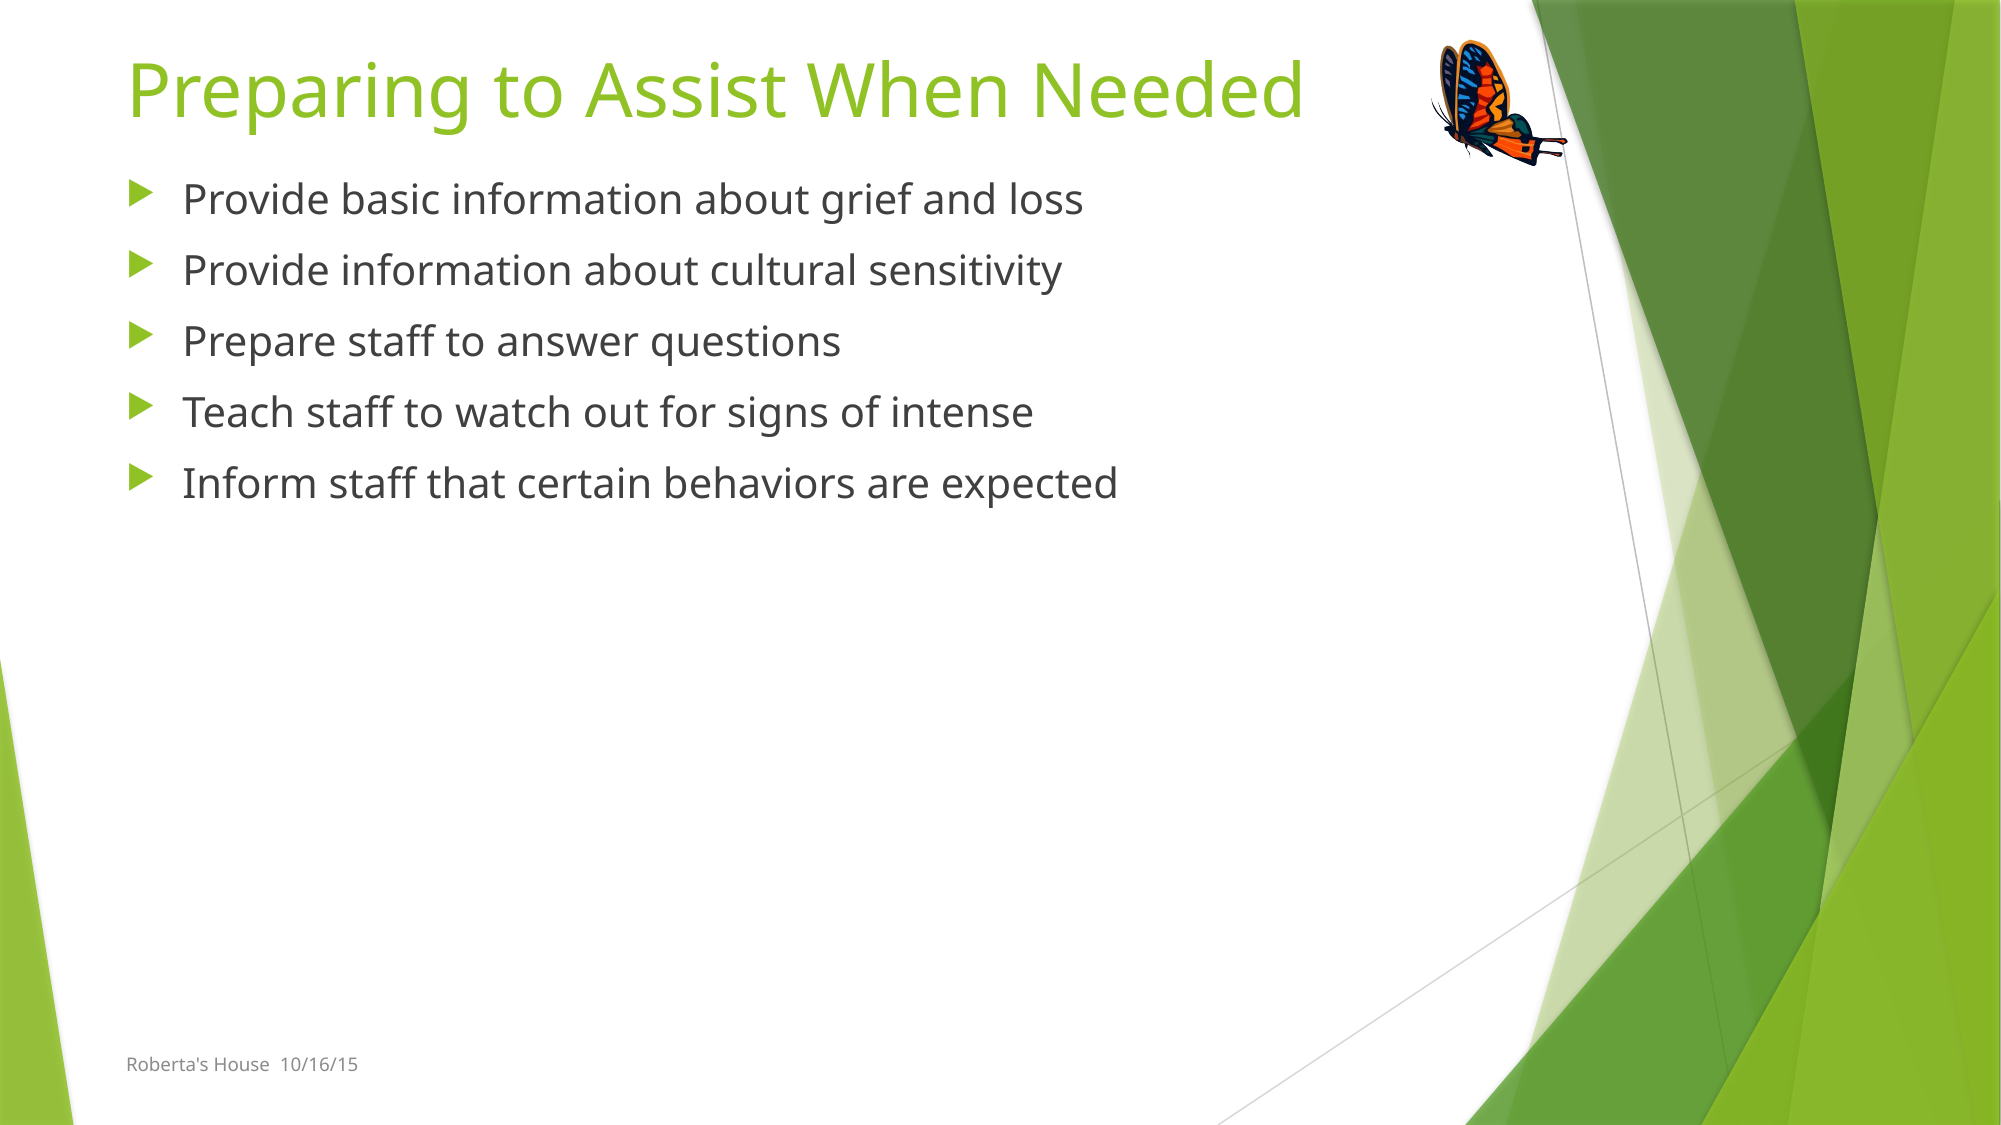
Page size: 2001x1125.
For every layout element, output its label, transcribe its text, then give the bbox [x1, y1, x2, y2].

title Preparing to Assist When Needed [111, 34, 1429, 165]
picture [1430, 33, 1571, 166]
footer Roberta's House 10/16/15 [111, 1033, 1145, 1094]
list Provide basic information about grief and loss Provide information about cultural sensitivity Prepare staff to answer questions Teach staff to watch out for signs of intense Inform staff that certain behaviors are expected [111, 165, 1585, 1034]
